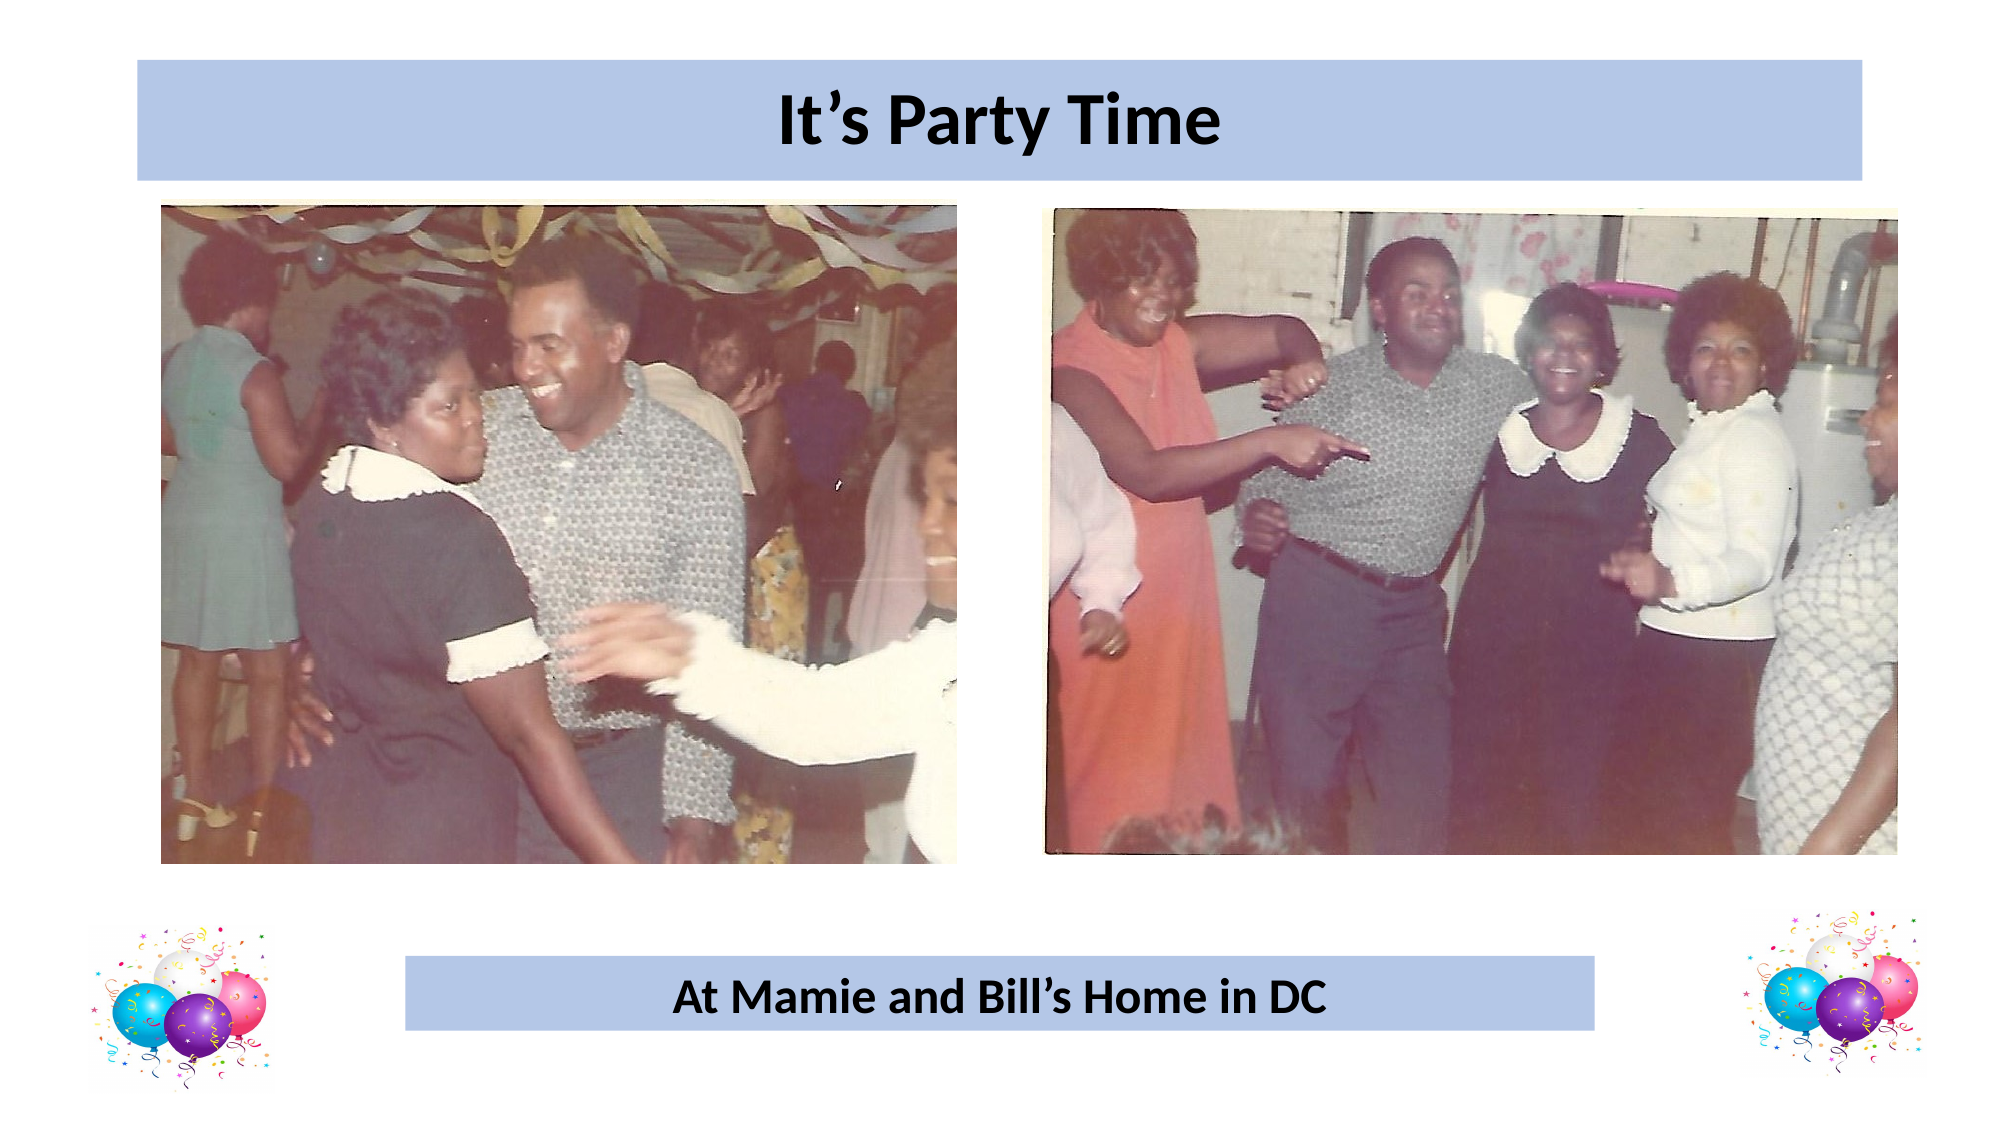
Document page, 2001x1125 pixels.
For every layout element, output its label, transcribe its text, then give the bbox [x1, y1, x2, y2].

picture [88, 925, 275, 1094]
title It’s Party Time [137, 59, 1863, 181]
text_box At Mamie and Bill’s Home in DC [405, 955, 1595, 1031]
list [1042, 208, 1898, 855]
picture [161, 199, 958, 864]
picture [1740, 909, 1927, 1078]
